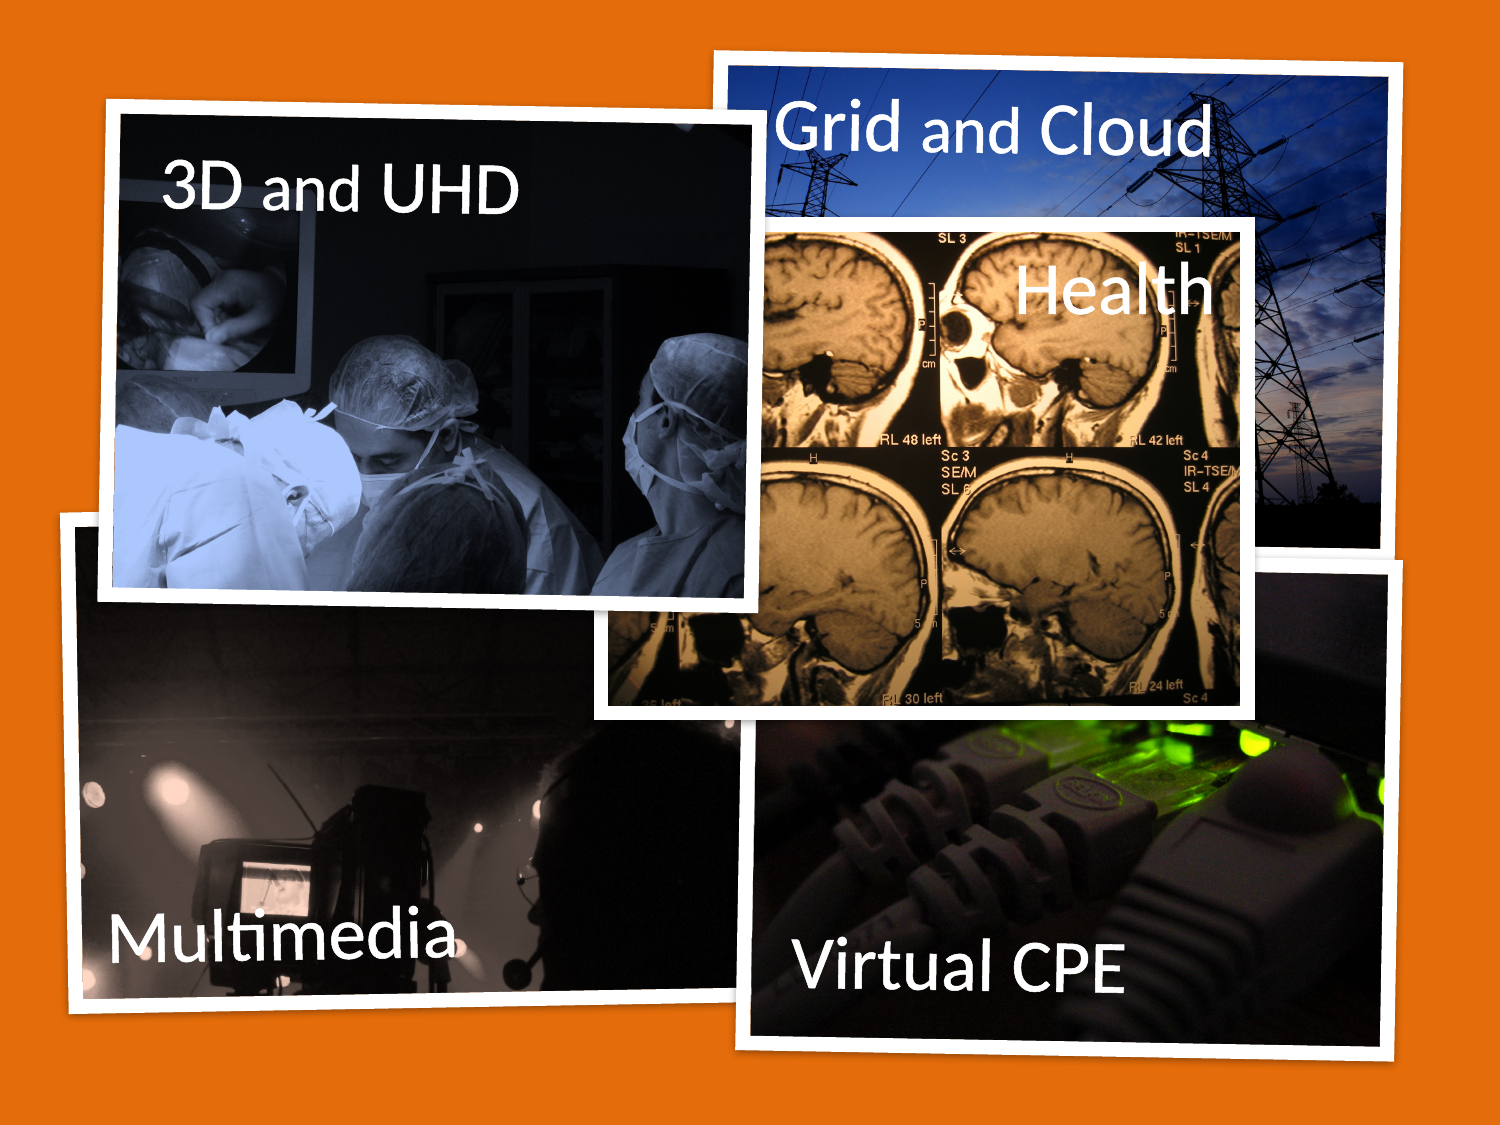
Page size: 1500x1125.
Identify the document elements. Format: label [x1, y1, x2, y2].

picture [78, 66, 1388, 1046]
